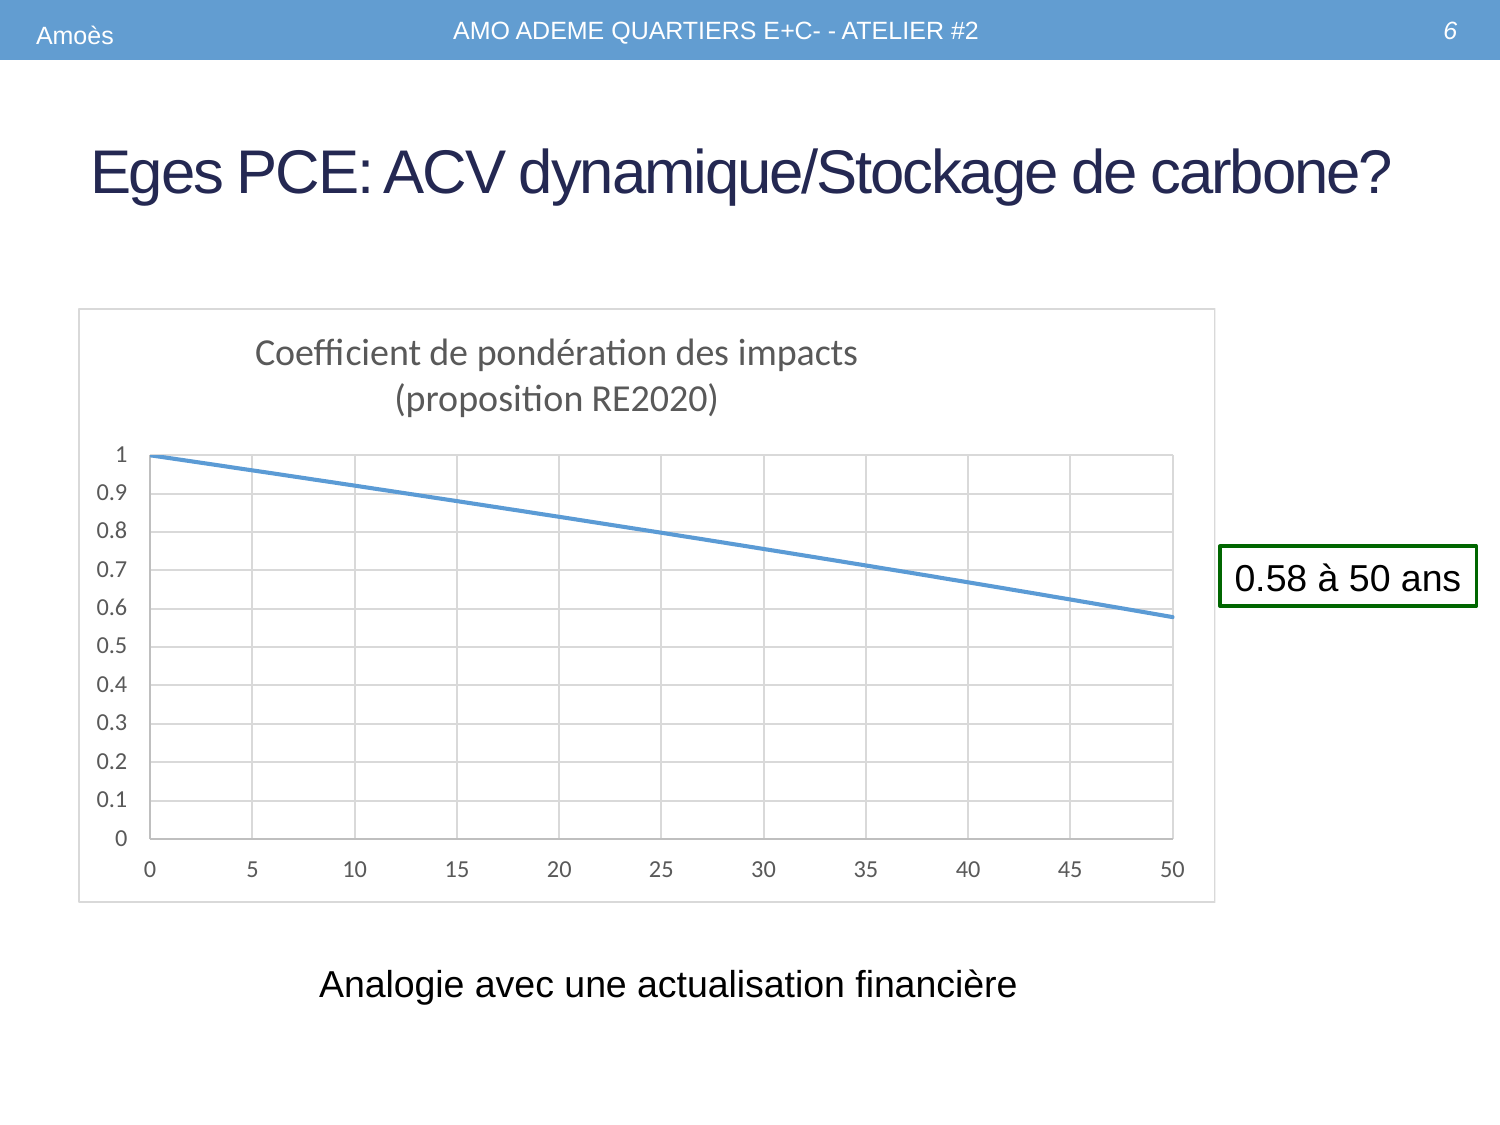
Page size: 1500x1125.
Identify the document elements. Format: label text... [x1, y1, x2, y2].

slide_number 6 [1297, 3, 1473, 57]
text_box 0.58 à 50 ans [1224, 546, 1477, 607]
picture [77, 307, 1216, 903]
footer AMO ADEME QUARTIERS E+C- - ATELIER #2 [183, 3, 1250, 57]
title Eges PCE: ACV dynamique/Stockage de carbone? [75, 87, 1425, 250]
text_box Amoès [12, 7, 138, 62]
text_box Analogie avec une actualisation financière [304, 952, 1033, 1012]
